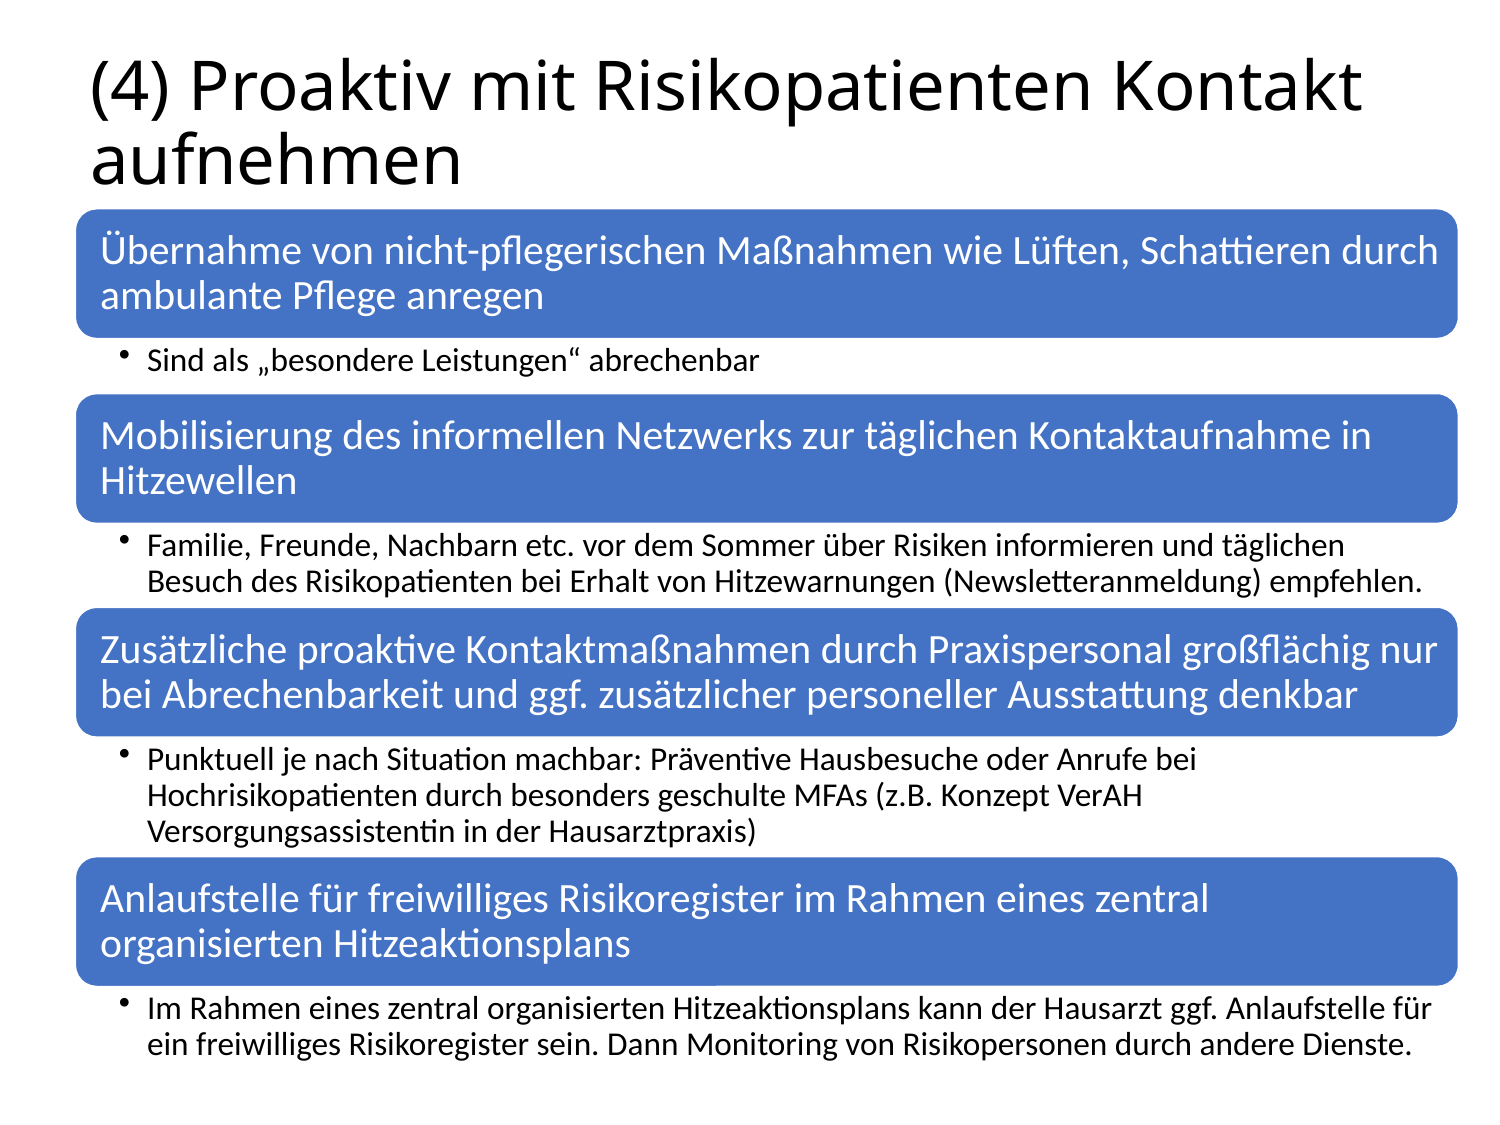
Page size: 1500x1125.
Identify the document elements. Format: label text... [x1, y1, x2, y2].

title (4) Proaktiv mit Risikopatienten Kontakt aufnehmen [75, 30, 1425, 184]
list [74, 184, 1459, 1094]
